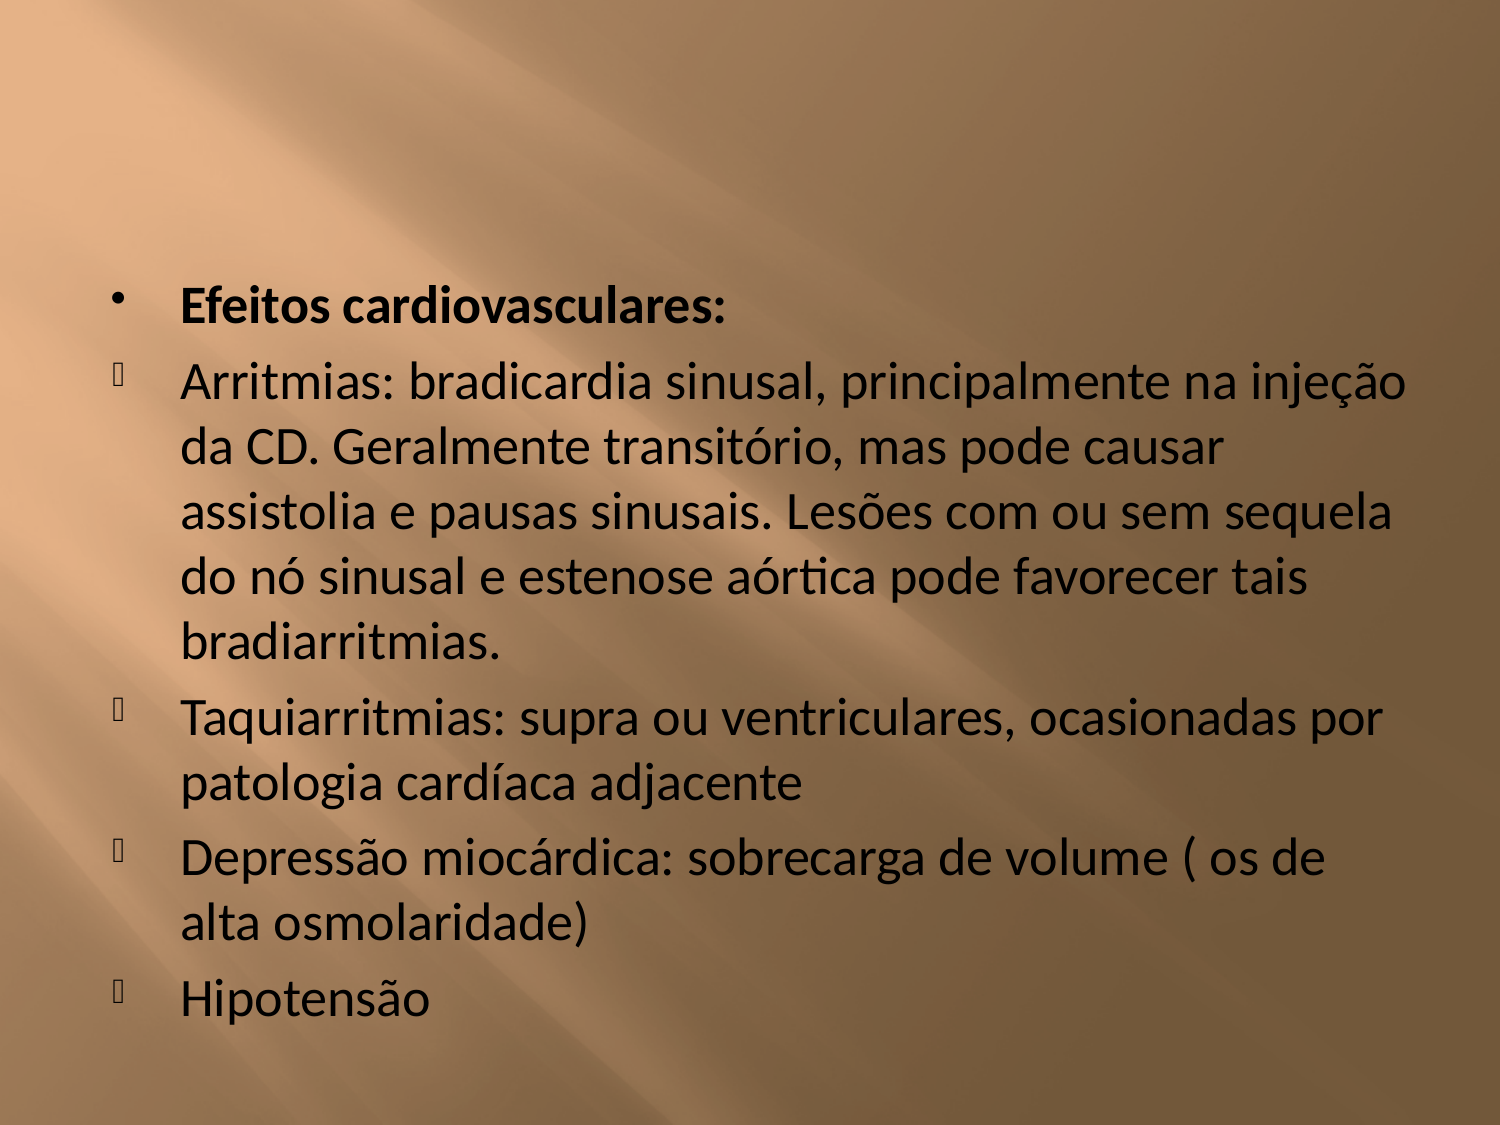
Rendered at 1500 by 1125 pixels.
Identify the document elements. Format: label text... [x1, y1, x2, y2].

list Efeitos cardiovasculares: Arritmias: bradicardia sinusal, principalmente na injeção da CD. Geralmente transitório, mas pode causar assistolia e pausas sinusais. Lesões com ou sem sequela do nó sinusal e estenose aórtica pode favorecer tais bradiarritmias. Taquiarritmias: supra ou ventriculares, ocasionadas por patologia cardíaca adjacente Depressão miocárdica: sobrecarga de volume ( os de alta osmolaridade) Hipotensão [75, 262, 1425, 1035]
